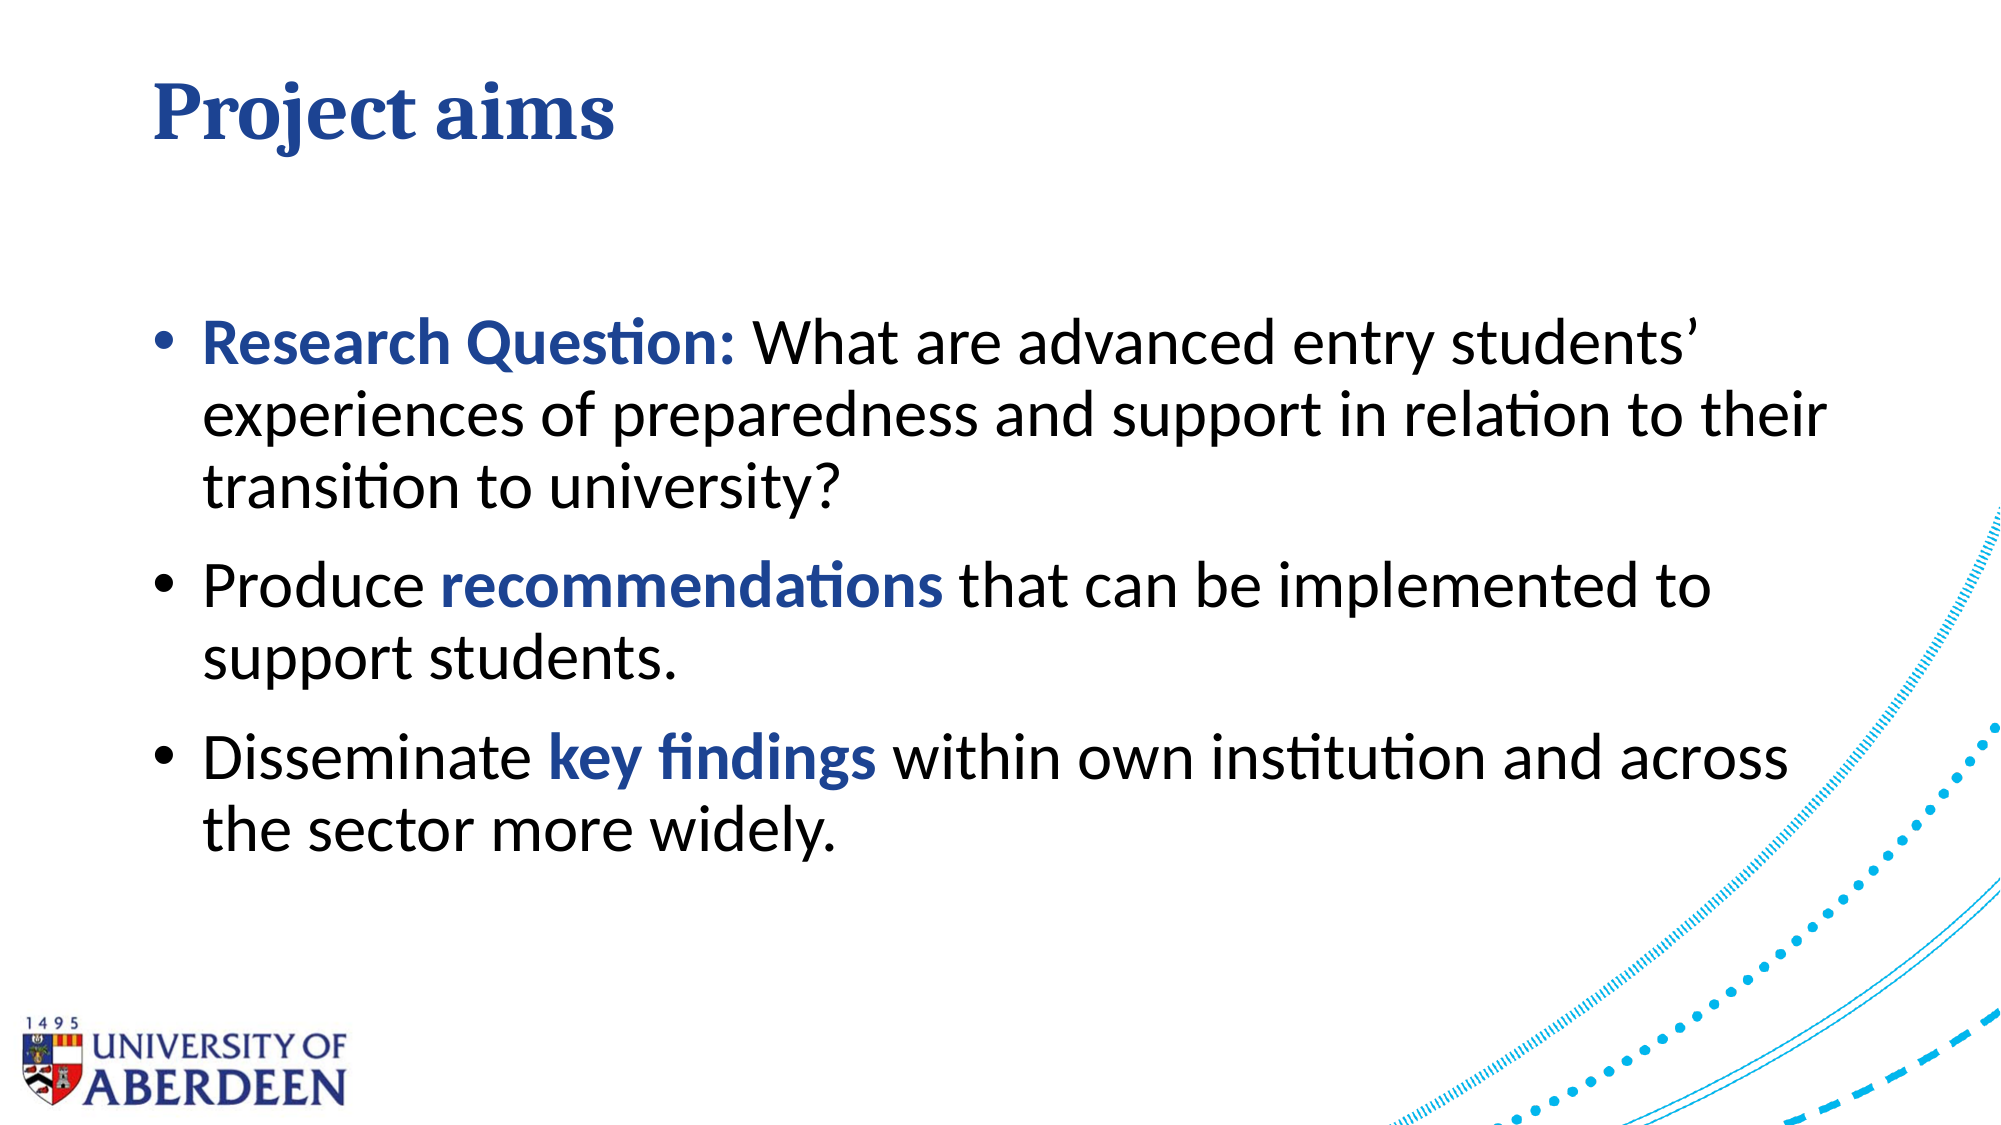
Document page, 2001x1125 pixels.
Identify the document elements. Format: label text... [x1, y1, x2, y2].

title Project aims [137, 59, 1863, 278]
list Research Question: What are advanced entry students’ experiences of preparedness and support in relation to their transition to university? Produce recommendations that can be implemented to support students. Disseminate key findings within own institution and across the sector more widely. [137, 299, 1863, 1014]
picture [0, 992, 381, 1125]
